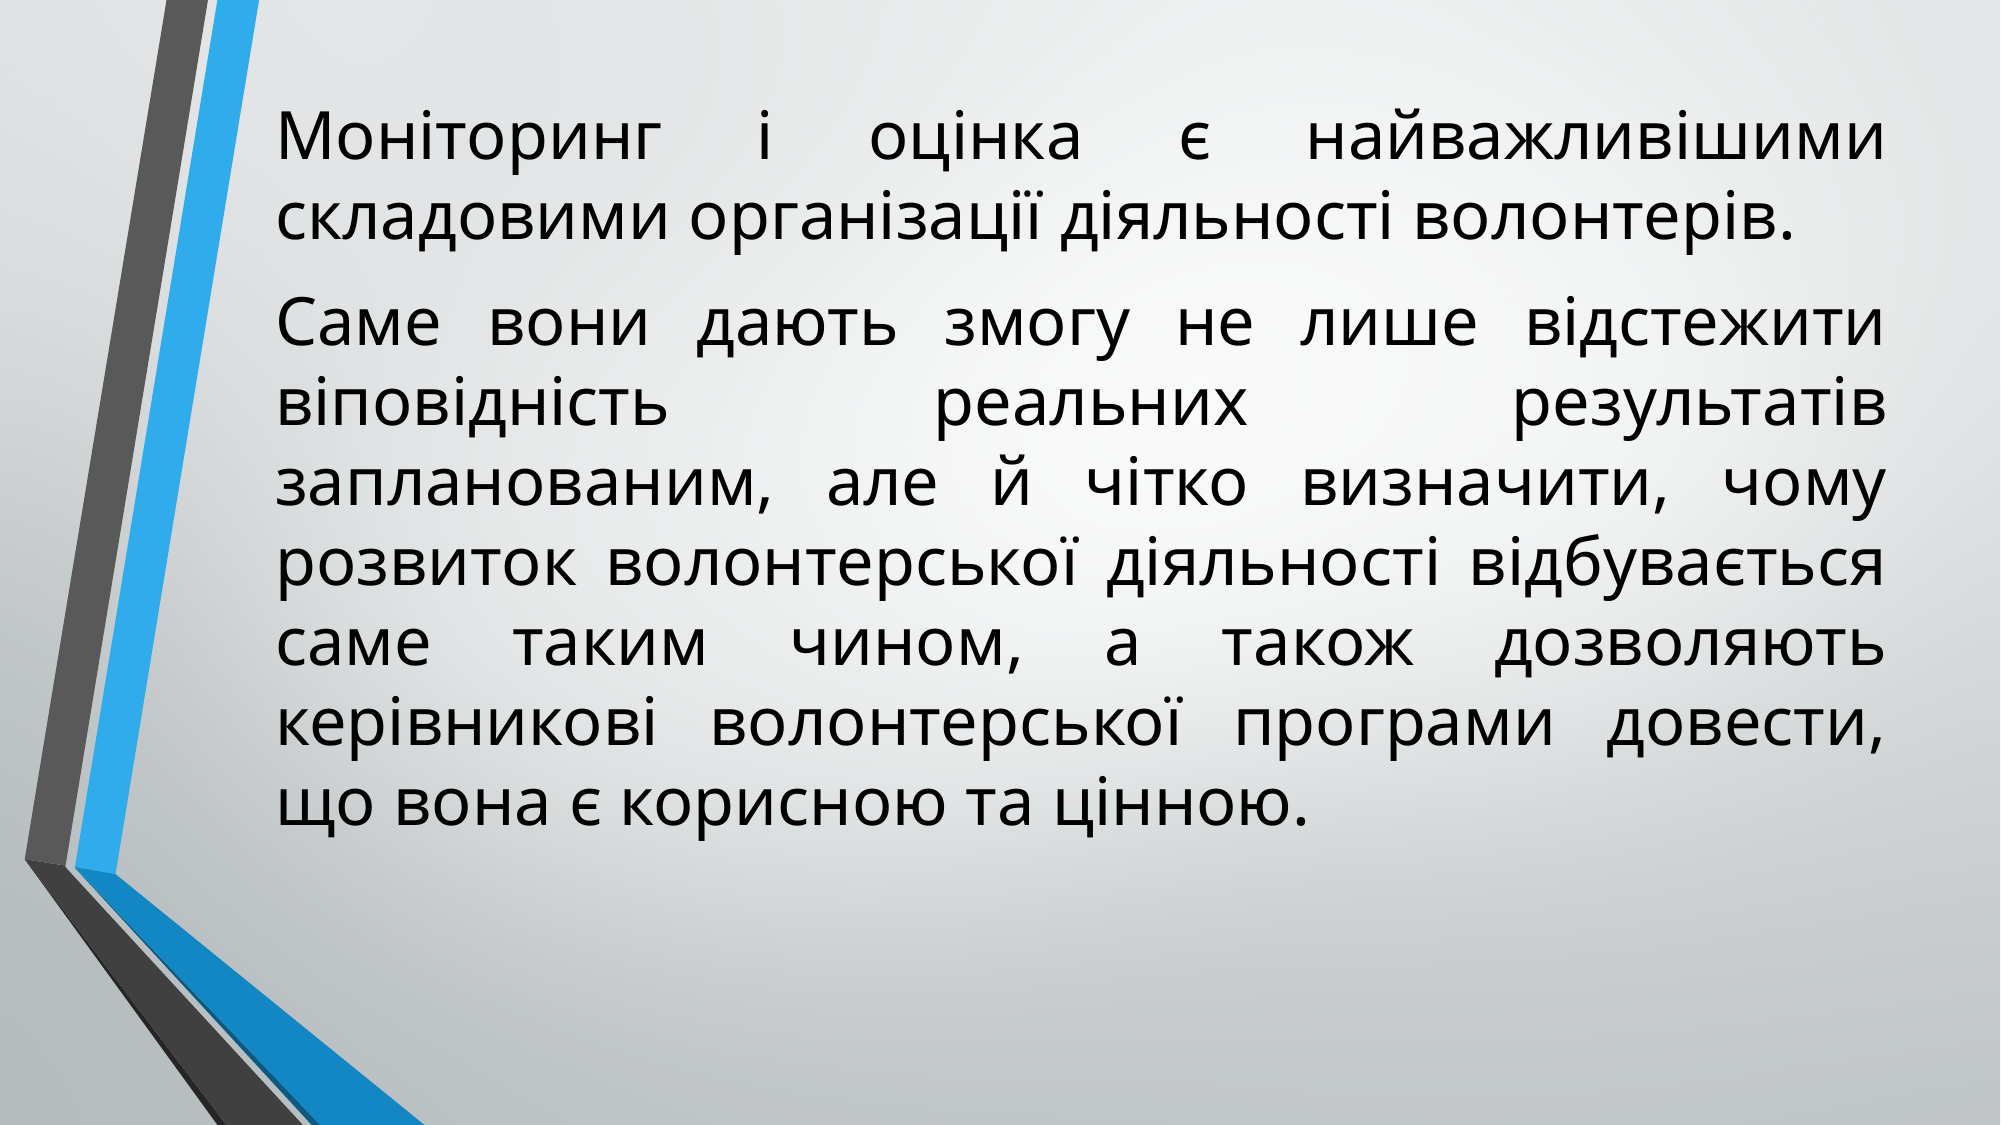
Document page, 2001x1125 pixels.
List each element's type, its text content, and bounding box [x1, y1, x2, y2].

list Моніторинг і оцінка є найважливішими складовими організації діяльності волонтерів. Саме вони дають змогу не лише відстежити віповідність реальних результатів запланованим, але й чітко визначити, чому розвиток волонтерської діяльності відбувається саме таким чином, а також дозволяють керівникові волонтерської програми довести, що вона є корисною та цінною. [260, 347, 1904, 585]
